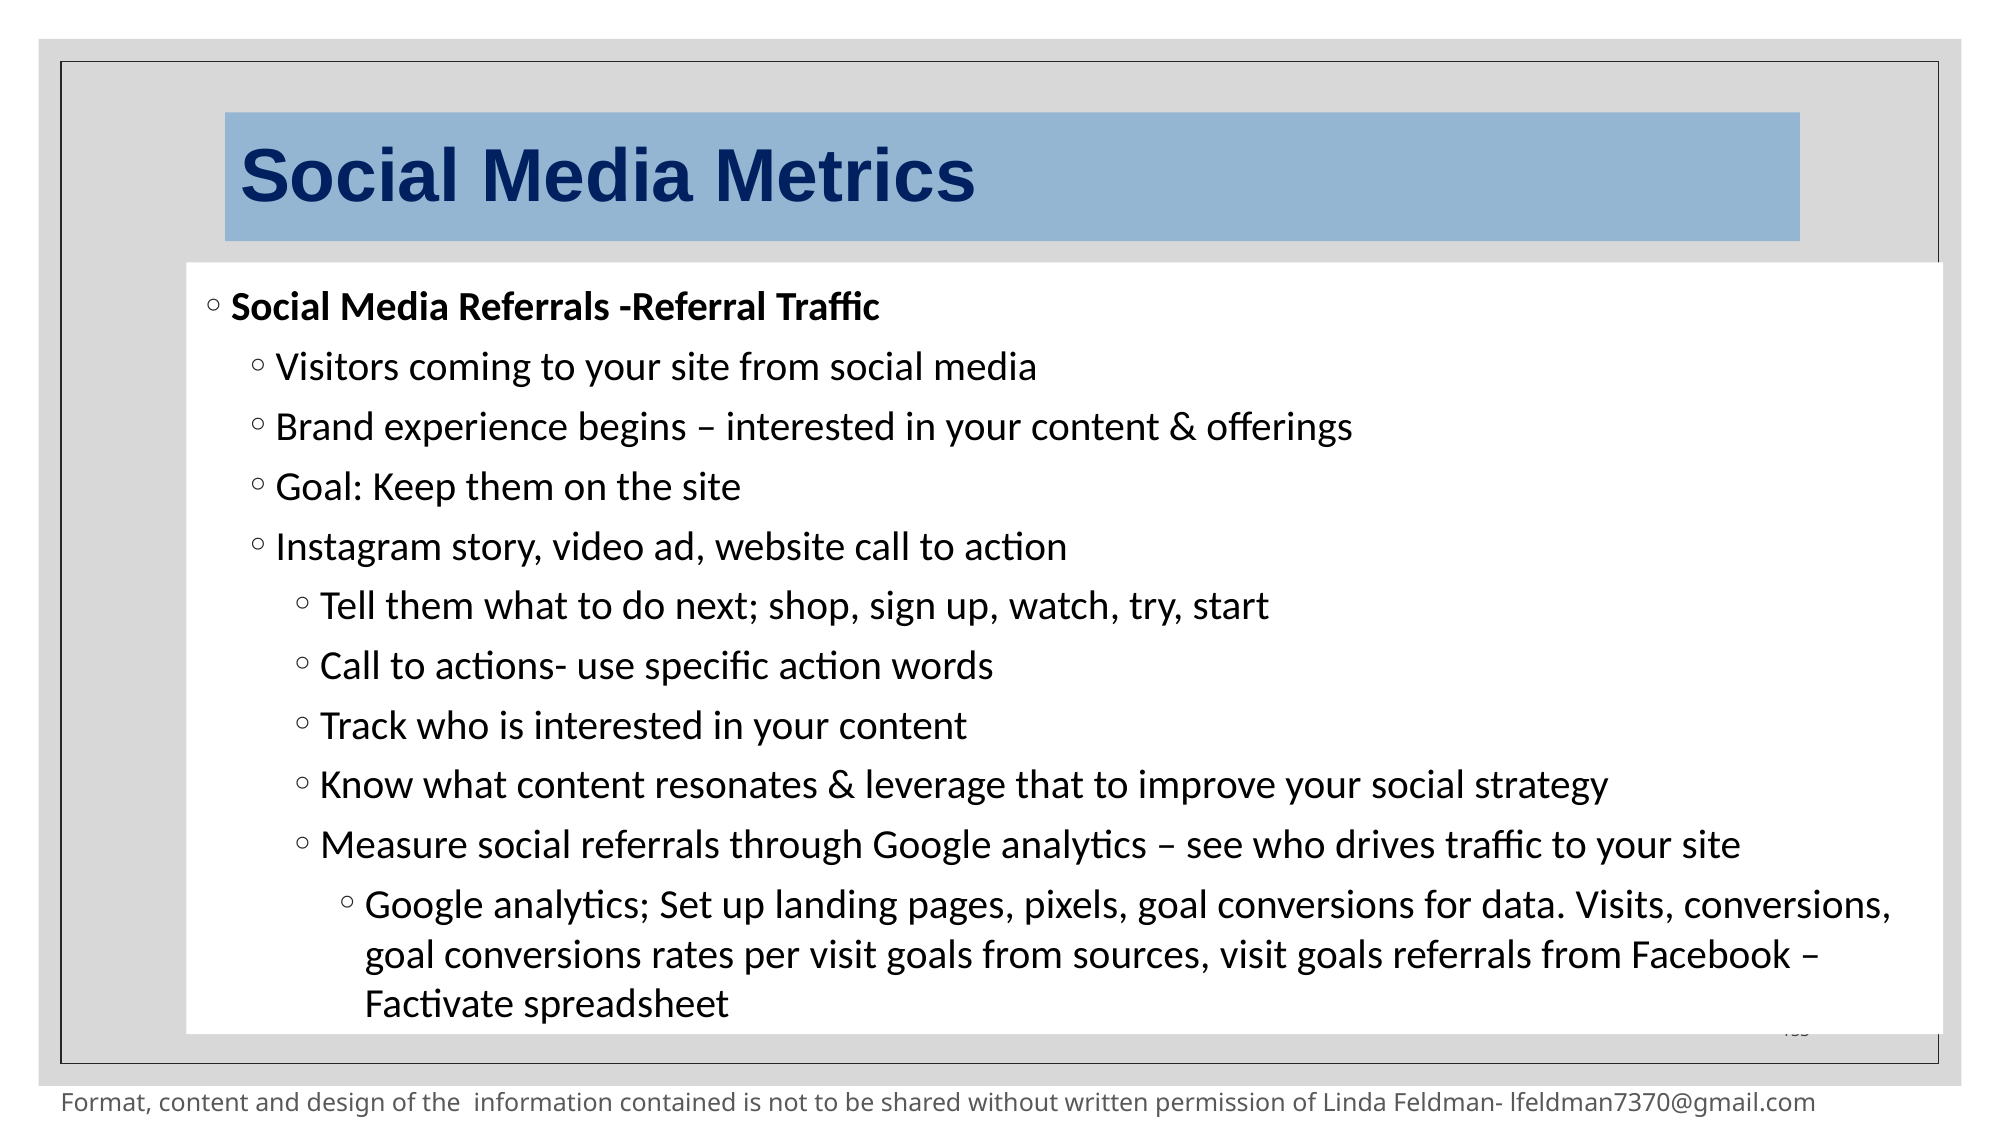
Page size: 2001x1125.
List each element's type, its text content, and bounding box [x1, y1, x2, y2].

list Social Media Referrals -Referral Traffic Visitors coming to your site from social media Brand experience begins – interested in your content & offerings Goal: Keep them on the site Instagram story, video ad, website call to action Tell them what to do next; shop, sign up, watch, try, start Call to actions- use specific action words Track who is interested in your content Know what content resonates & leverage that to improve your social strategy Measure social referrals through Google analytics – see who drives traffic to your site Google analytics; Set up landing pages, pixels, goal conversions for data. Visits, conversions, goal conversions rates per visit goals from sources, visit goals referrals from Facebook – Factivate spreadsheet [186, 262, 1944, 1035]
title Social Media Metrics [225, 112, 1800, 242]
slide_number 153 [1687, 990, 1825, 1050]
text_box Format, content and design of the information contained is not to be shared without written permission of Linda Feldman- lfeldman7370@gmail.com [45, 1079, 1906, 1125]
